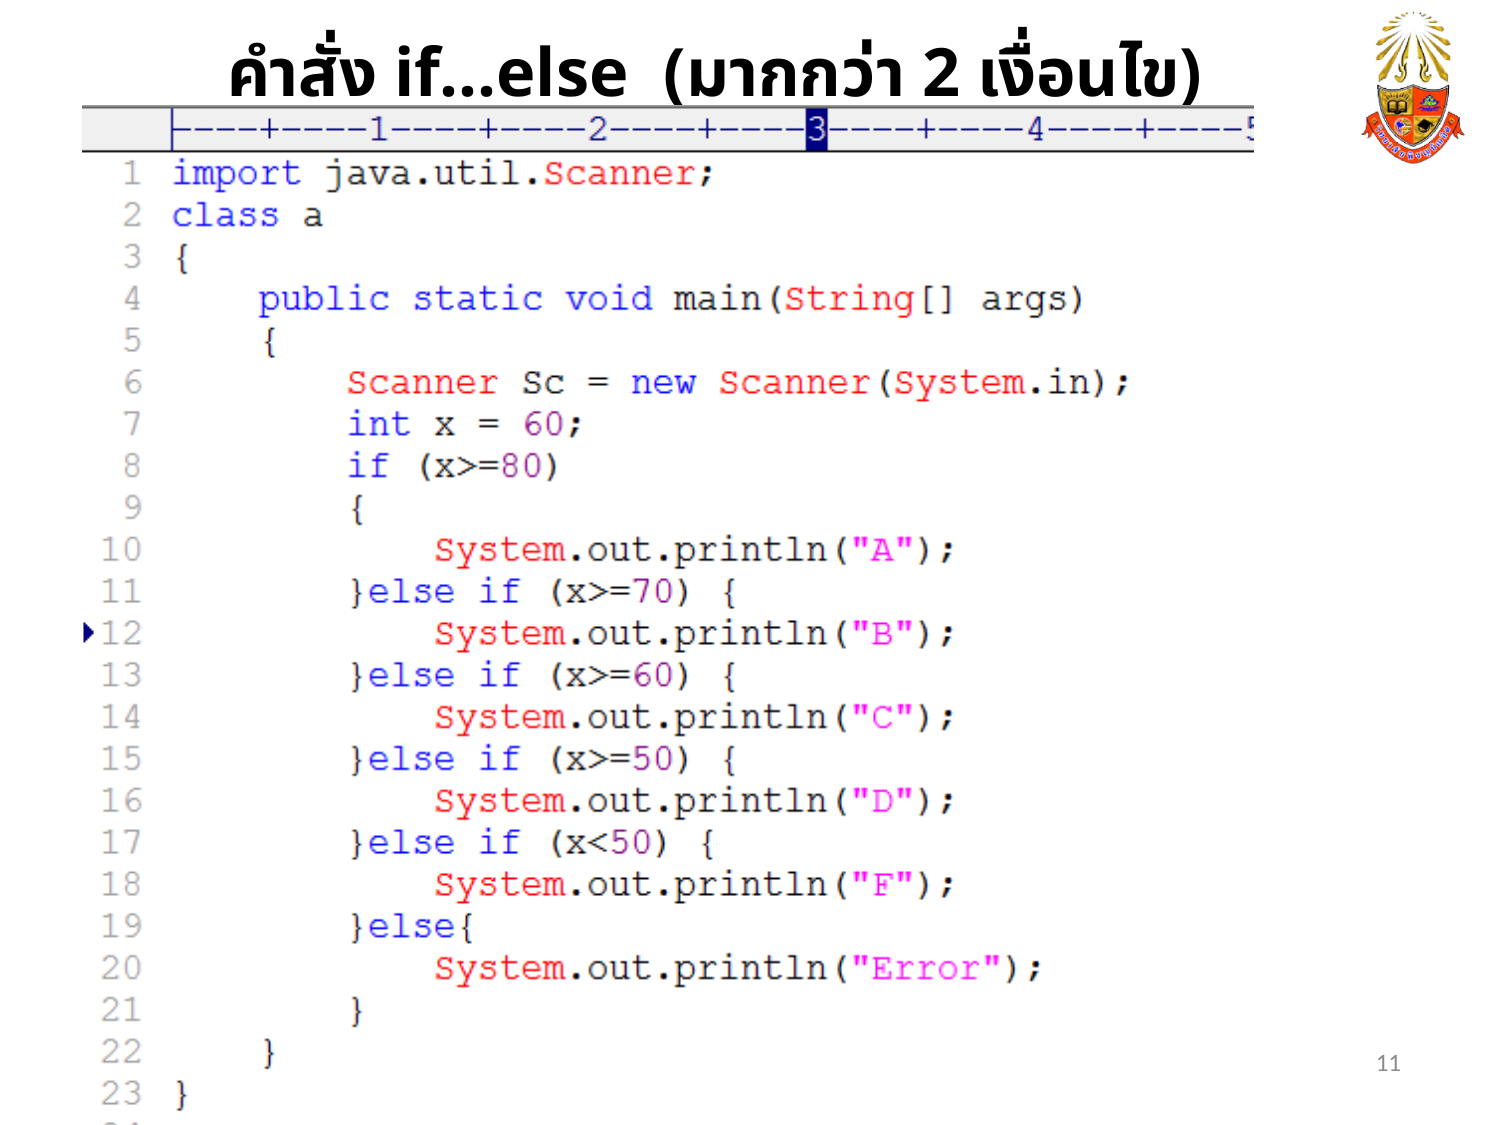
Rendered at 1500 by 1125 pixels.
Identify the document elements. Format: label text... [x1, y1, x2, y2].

slide_number 11 [1259, 1031, 1417, 1092]
picture [81, 105, 1255, 1125]
title คำสั่ง if…else (มากกว่า 2 เงื่อนไข) [175, 0, 1254, 104]
picture [1360, 0, 1466, 165]
